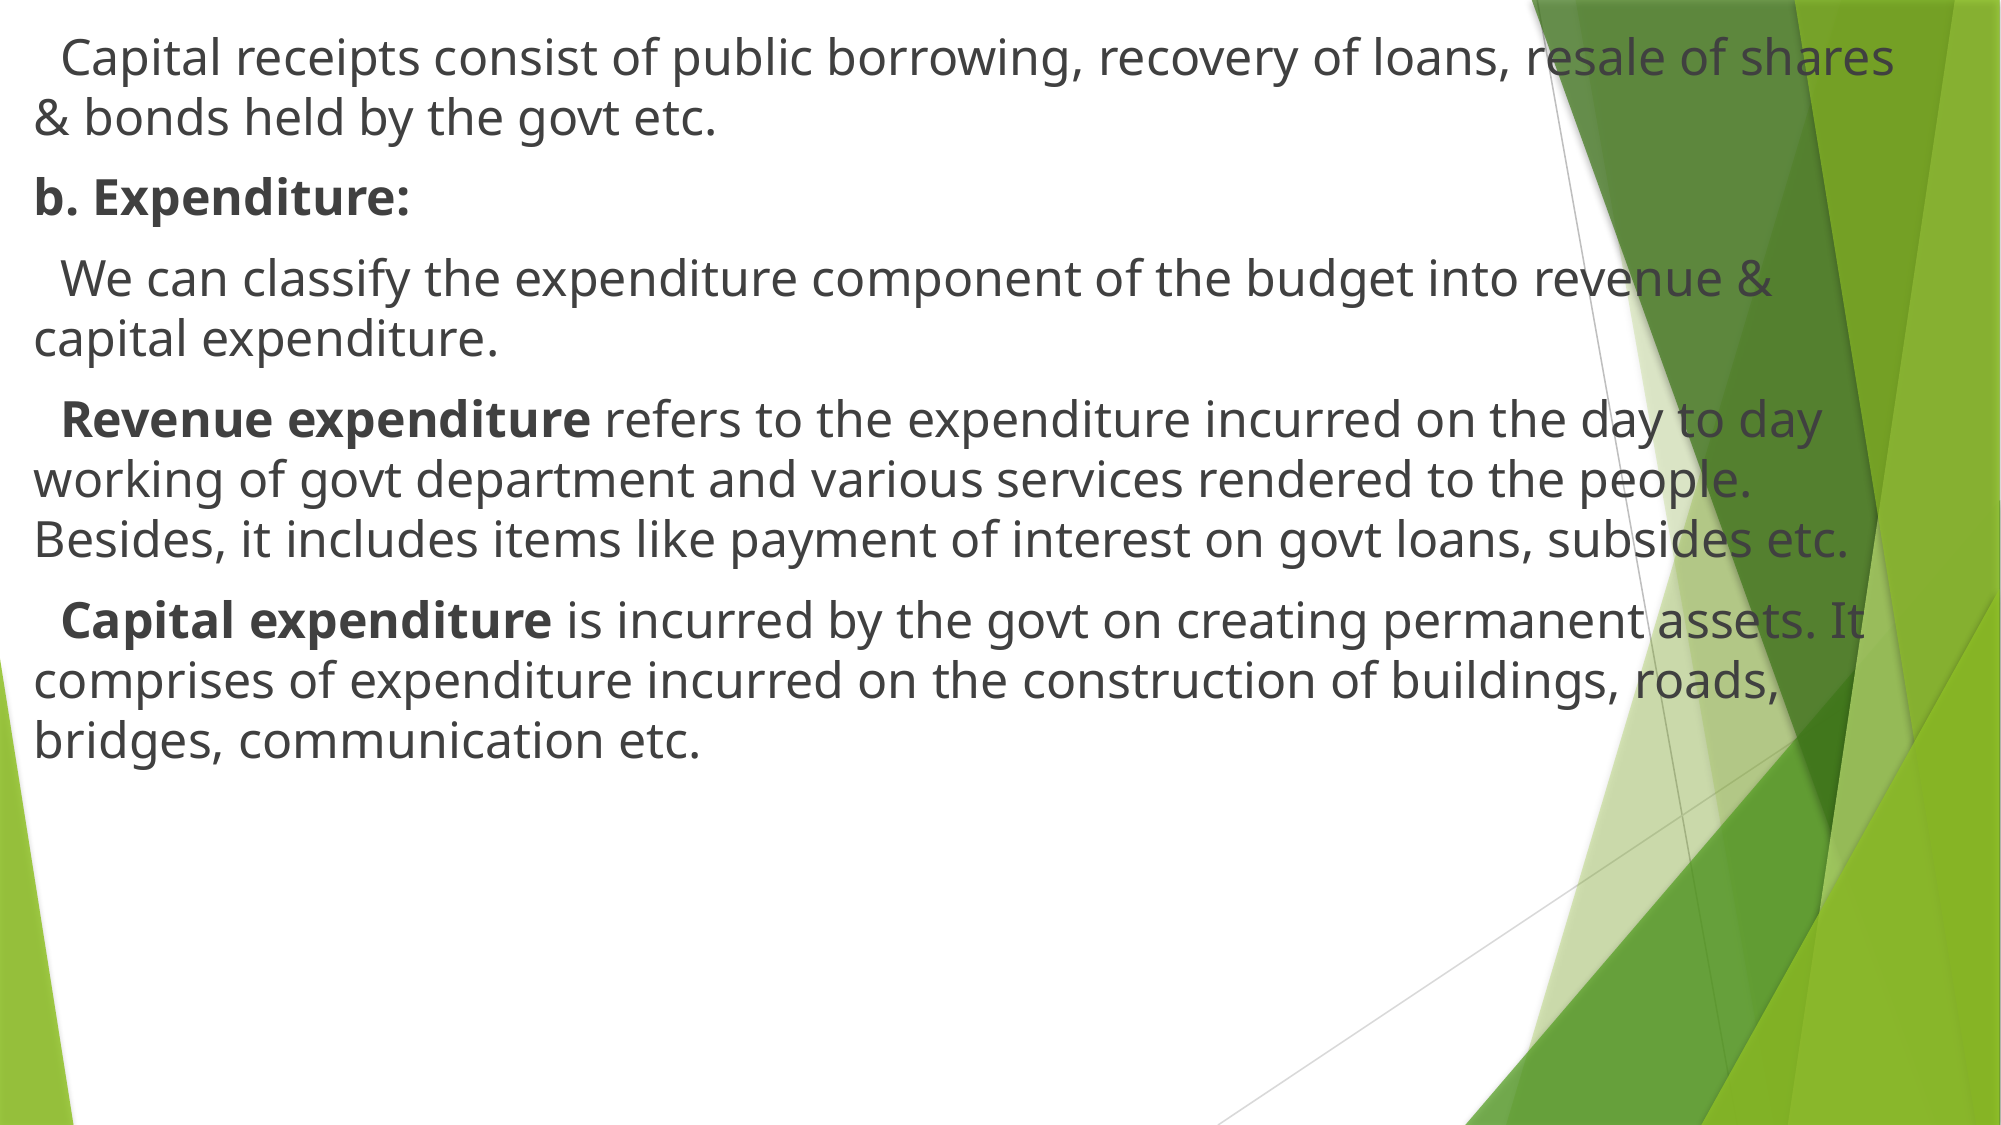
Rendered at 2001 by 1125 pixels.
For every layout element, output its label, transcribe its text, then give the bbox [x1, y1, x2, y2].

list Capital receipts consist of public borrowing, recovery of loans, resale of shares & bonds held by the govt etc. b. Expenditure: We can classify the expenditure component of the budget into revenue & capital expenditure. Revenue expenditure refers to the expenditure incurred on the day to day working of govt department and various services rendered to the people. Besides, it includes items like payment of interest on govt loans, subsides etc. Capital expenditure is incurred by the govt on creating permanent assets. It comprises of expenditure incurred on the construction of buildings, roads, bridges, communication etc. [18, 17, 1923, 1125]
